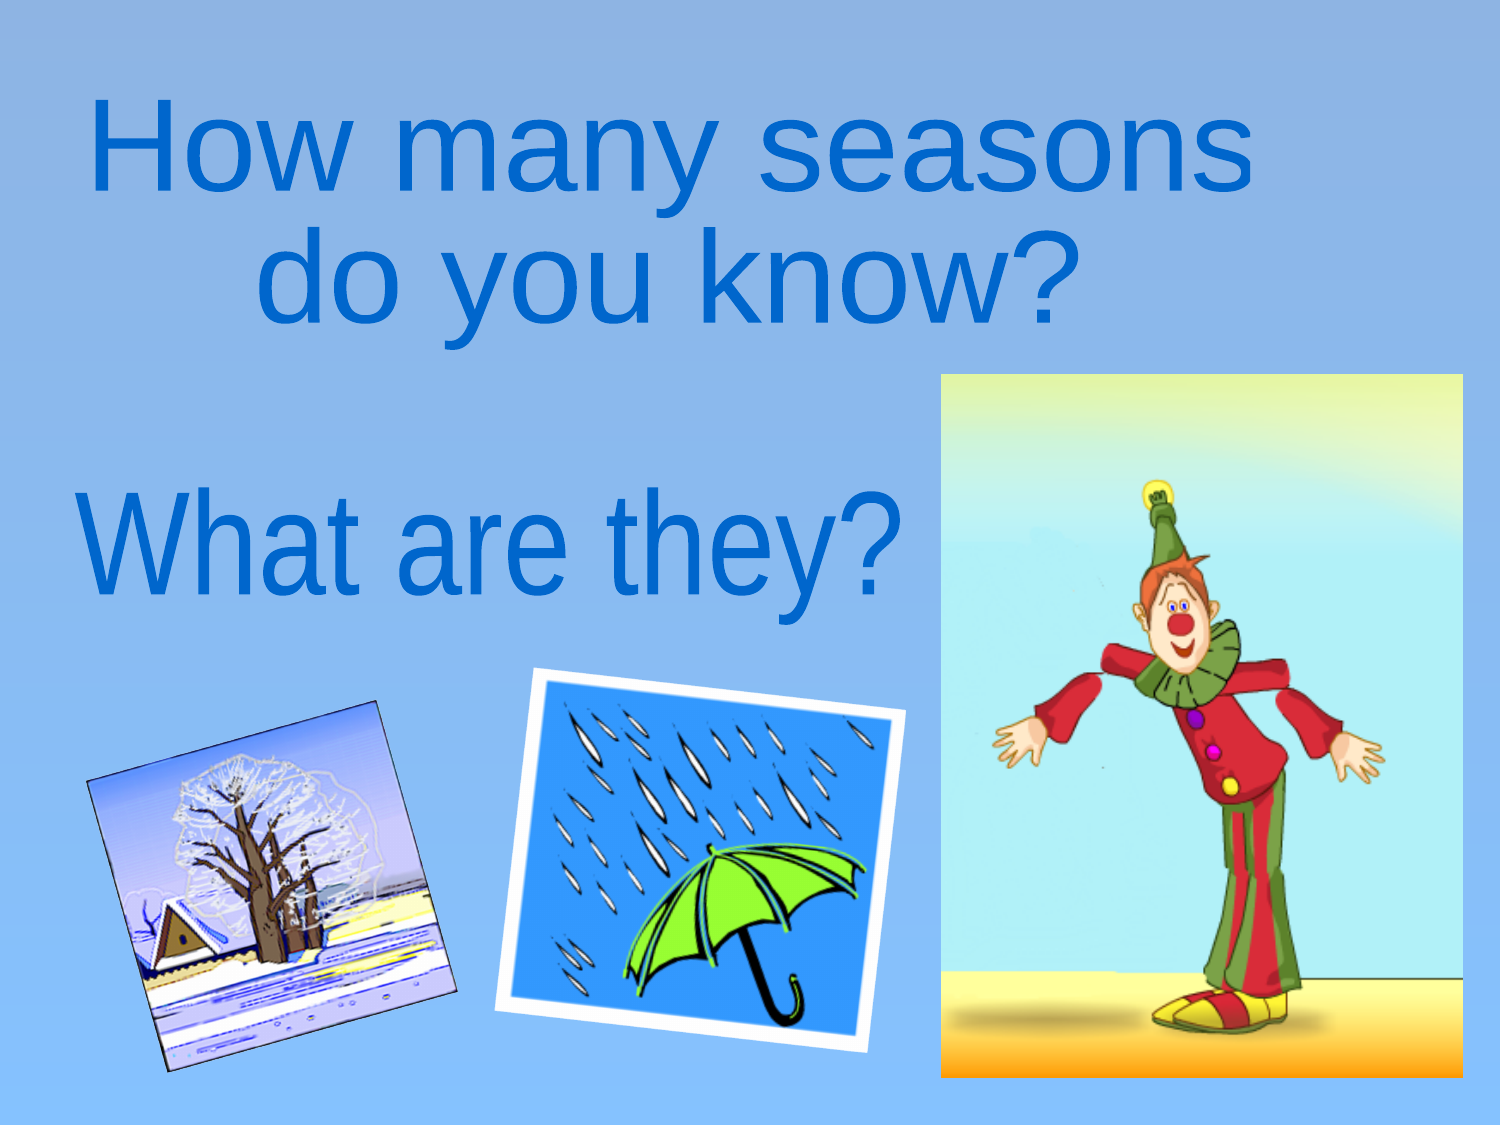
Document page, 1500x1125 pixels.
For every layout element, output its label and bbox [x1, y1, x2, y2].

picture [940, 374, 1463, 1079]
picture [495, 668, 905, 1052]
picture [87, 701, 457, 1072]
